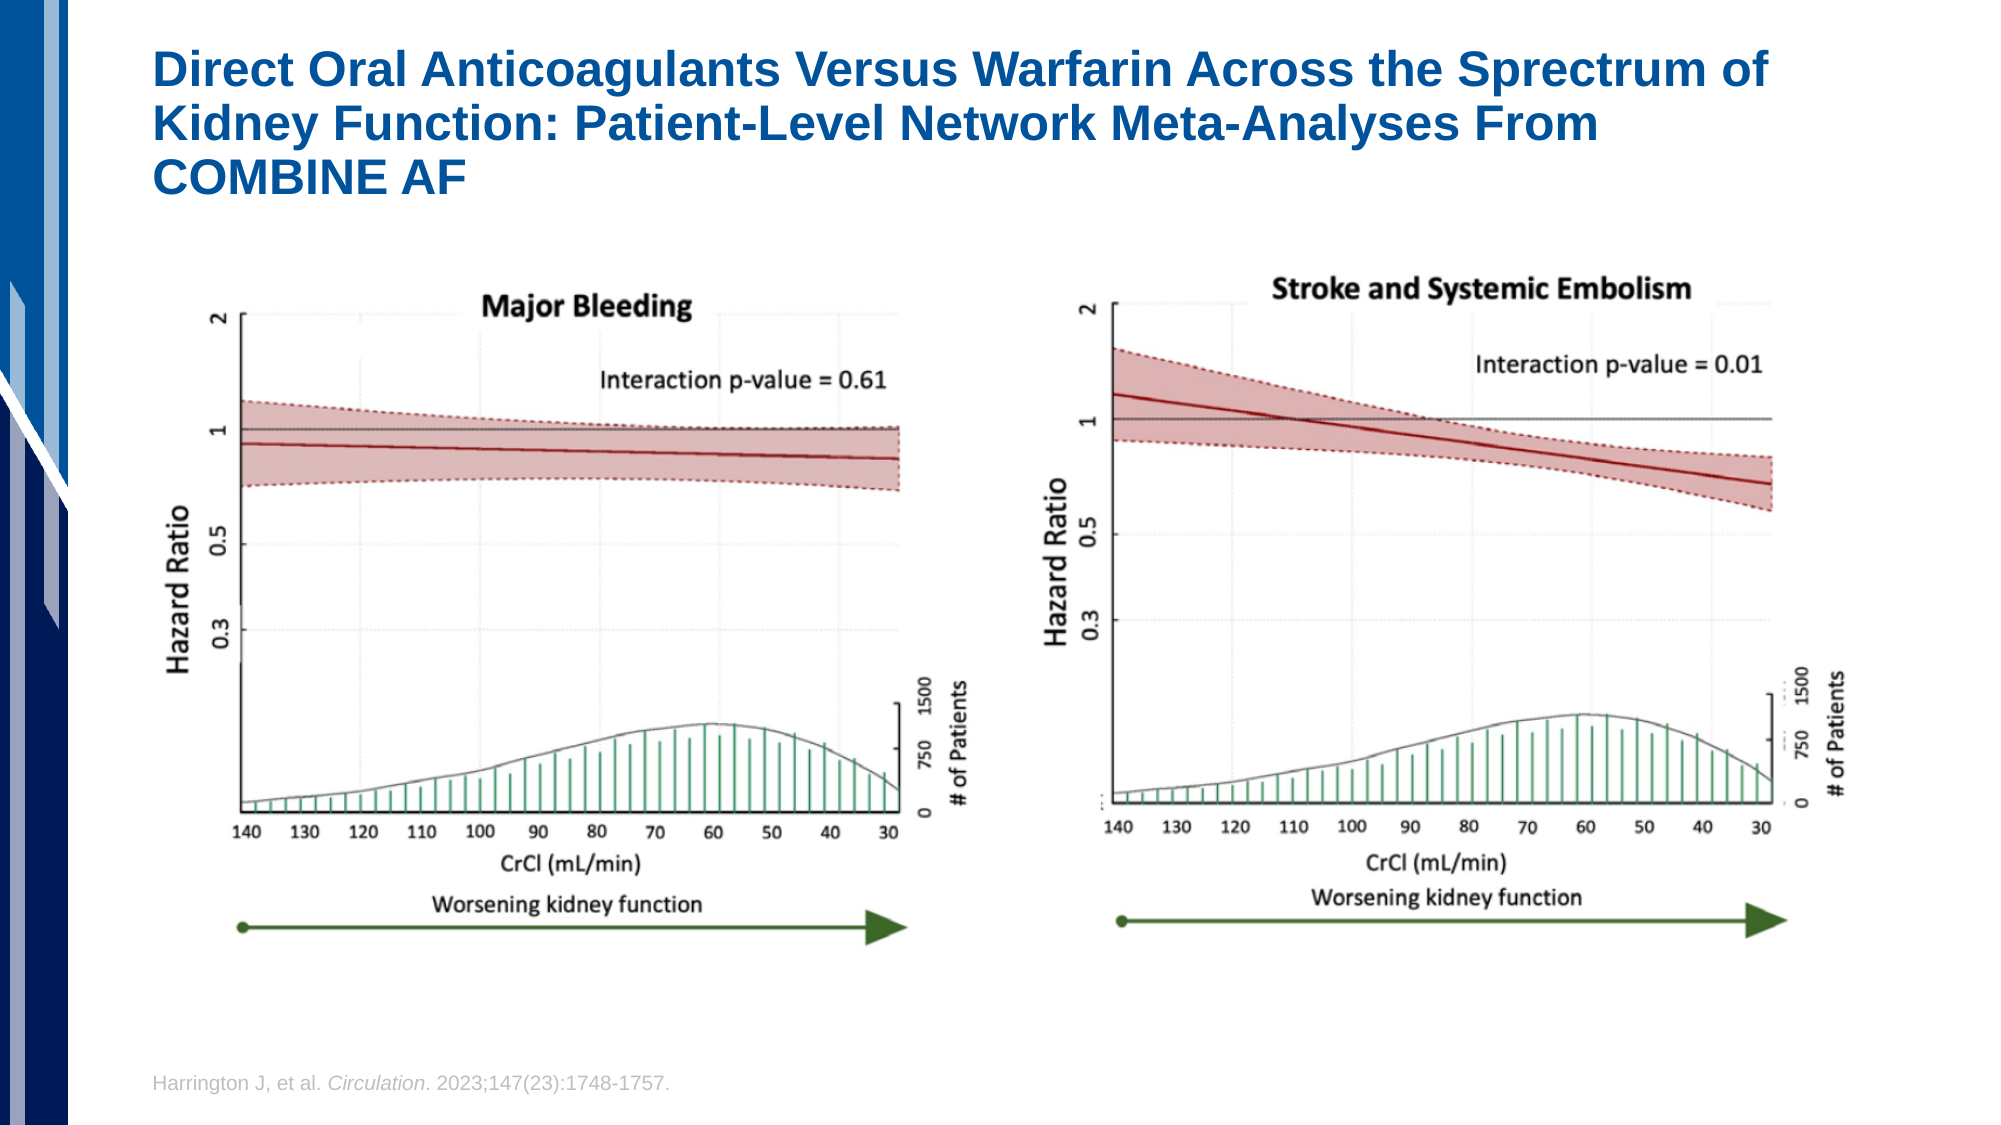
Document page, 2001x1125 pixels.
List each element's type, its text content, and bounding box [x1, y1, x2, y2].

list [137, 259, 988, 965]
picture [0, 0, 68, 1125]
title Direct Oral Anticoagulants Versus Warfarin Across the Sprectrum of Kidney Function: Patient-Level Network Meta-Analyses From COMBINE AF [137, 0, 1863, 213]
footer Harrington J, et al. Circulation. 2023;147(23):1748-1757. [137, 1042, 1863, 1103]
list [1012, 259, 1863, 965]
